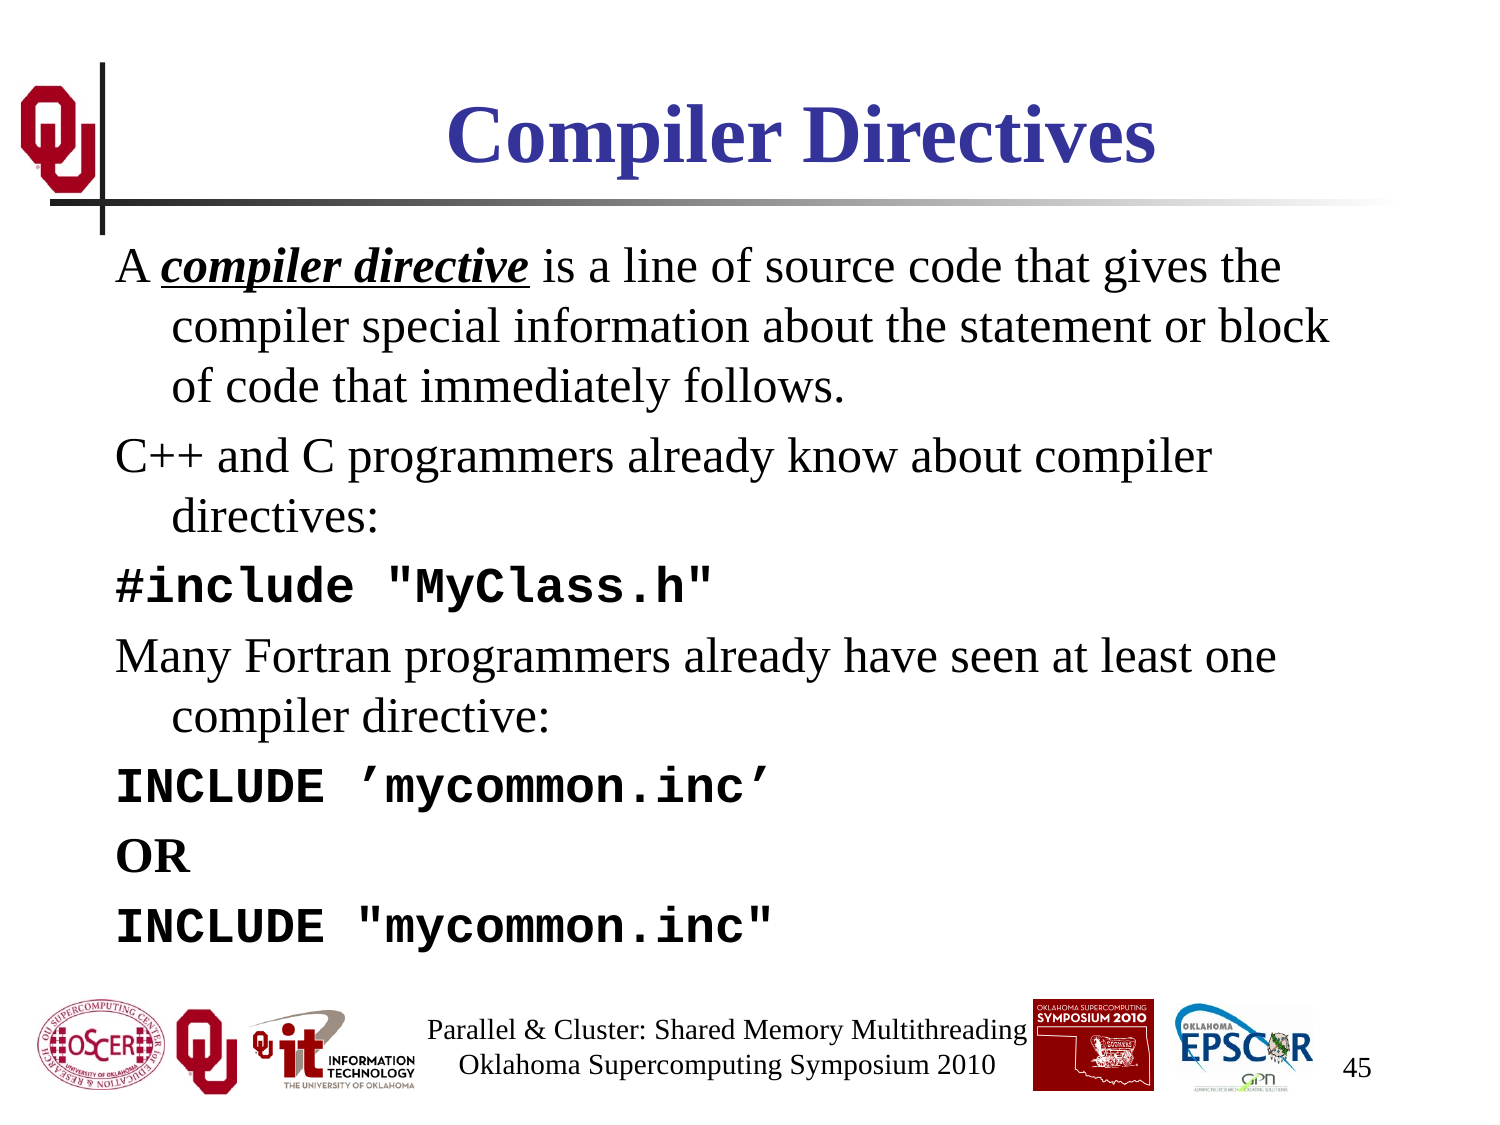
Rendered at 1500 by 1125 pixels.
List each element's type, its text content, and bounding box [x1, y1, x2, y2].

picture [1187, 1091, 1294, 1098]
picture [1175, 1003, 1313, 1015]
picture [174, 999, 425, 1099]
picture [37, 999, 165, 1090]
list A compiler directive is a line of source code that gives the compiler special information about the statement or block of code that immediately follows. C++ and C programmers already know about compiler directives: #include "MyClass.h" Many Fortran programmers already have seen at least one compiler directive: INCLUDE ’mycommon.inc’ OR INCLUDE "mycommon.inc" [99, 224, 1401, 988]
picture [1188, 1011, 1216, 1015]
footer Parallel & Cluster: Shared Memory Multithreading Oklahoma Supercomputing Symposium 2010 [399, 1012, 1056, 1088]
title Compiler Directives [162, 74, 1442, 187]
picture [18, 83, 97, 196]
slide_number 45 [1174, 1015, 1388, 1091]
